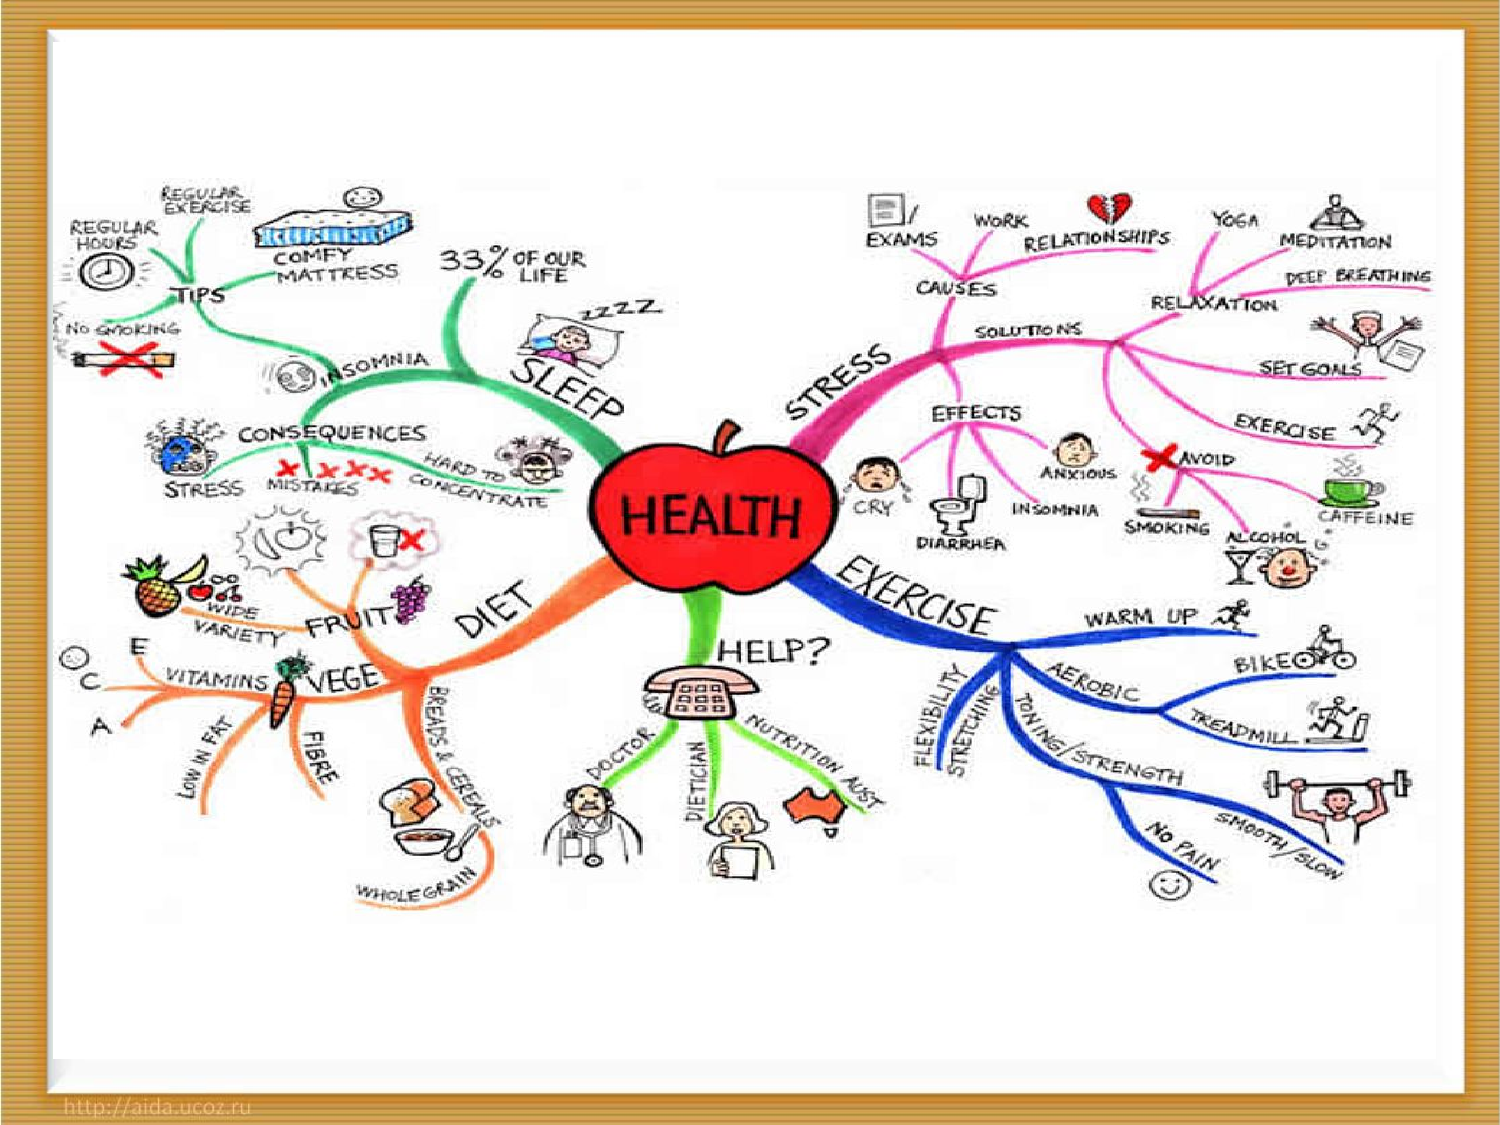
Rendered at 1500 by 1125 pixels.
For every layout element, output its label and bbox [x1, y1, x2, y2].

list [52, 42, 1436, 1059]
picture [0, 0, 1500, 1125]
